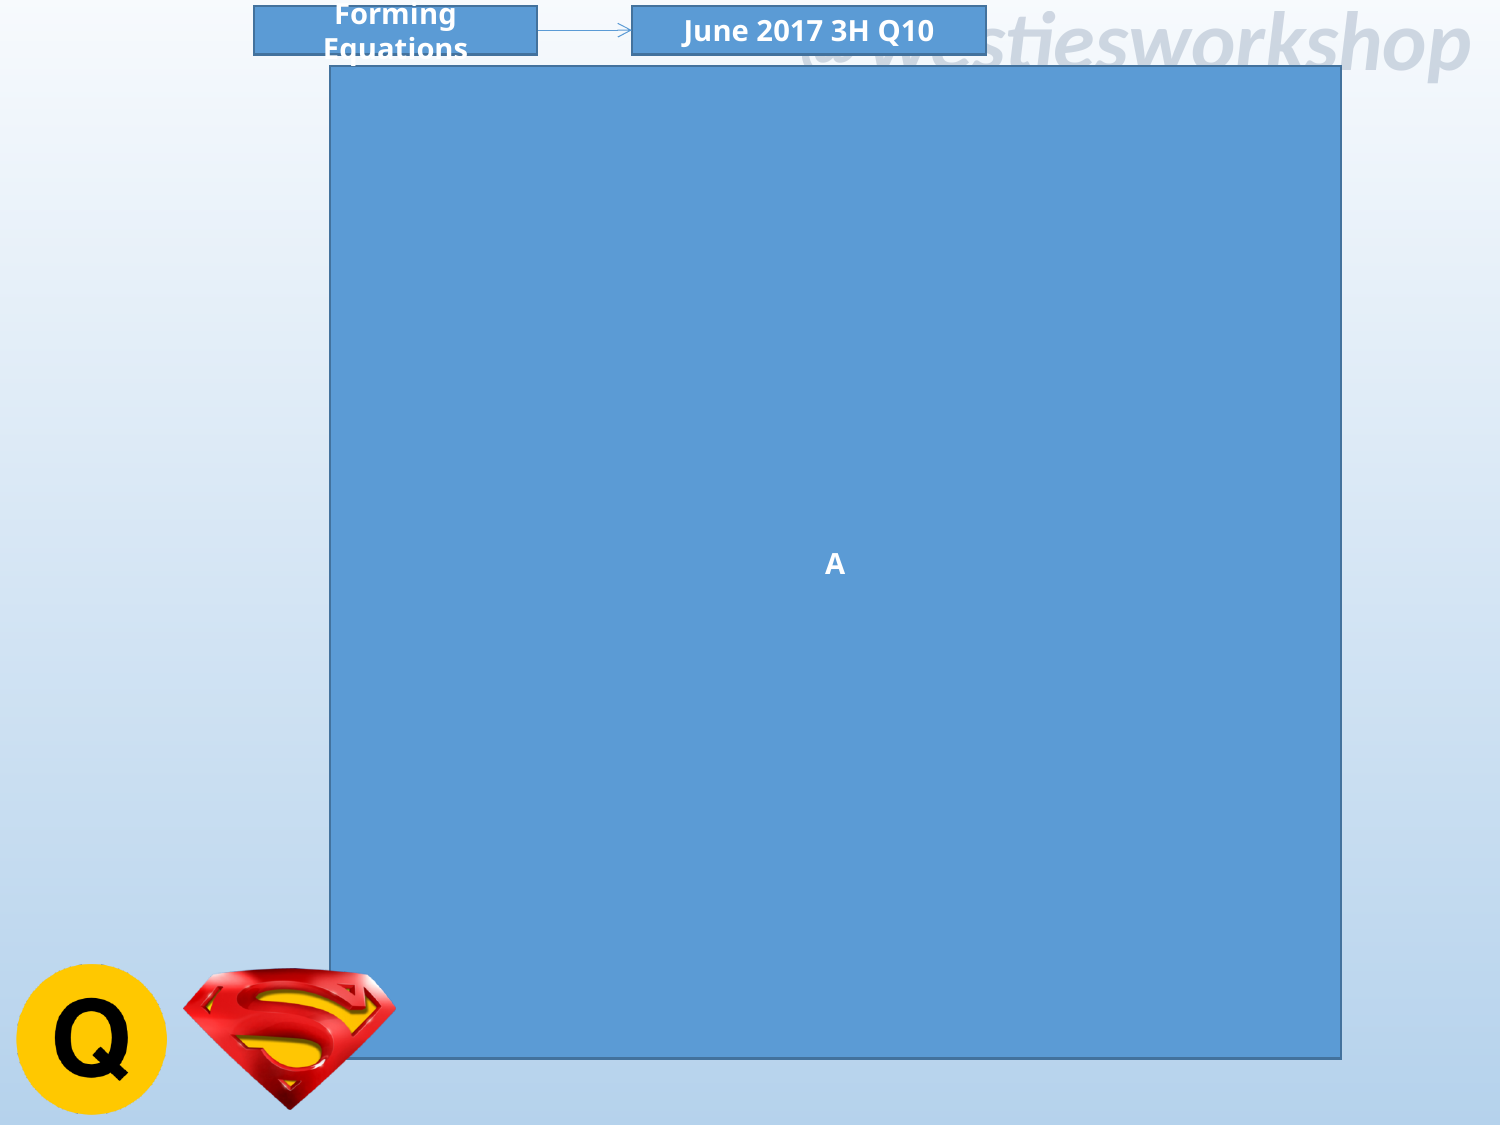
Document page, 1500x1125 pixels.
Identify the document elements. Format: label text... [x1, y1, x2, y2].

text_box June 2017 3H Q10 [631, 5, 987, 56]
picture [0, 66, 1341, 1125]
text_box Forming Equations [253, 5, 538, 56]
